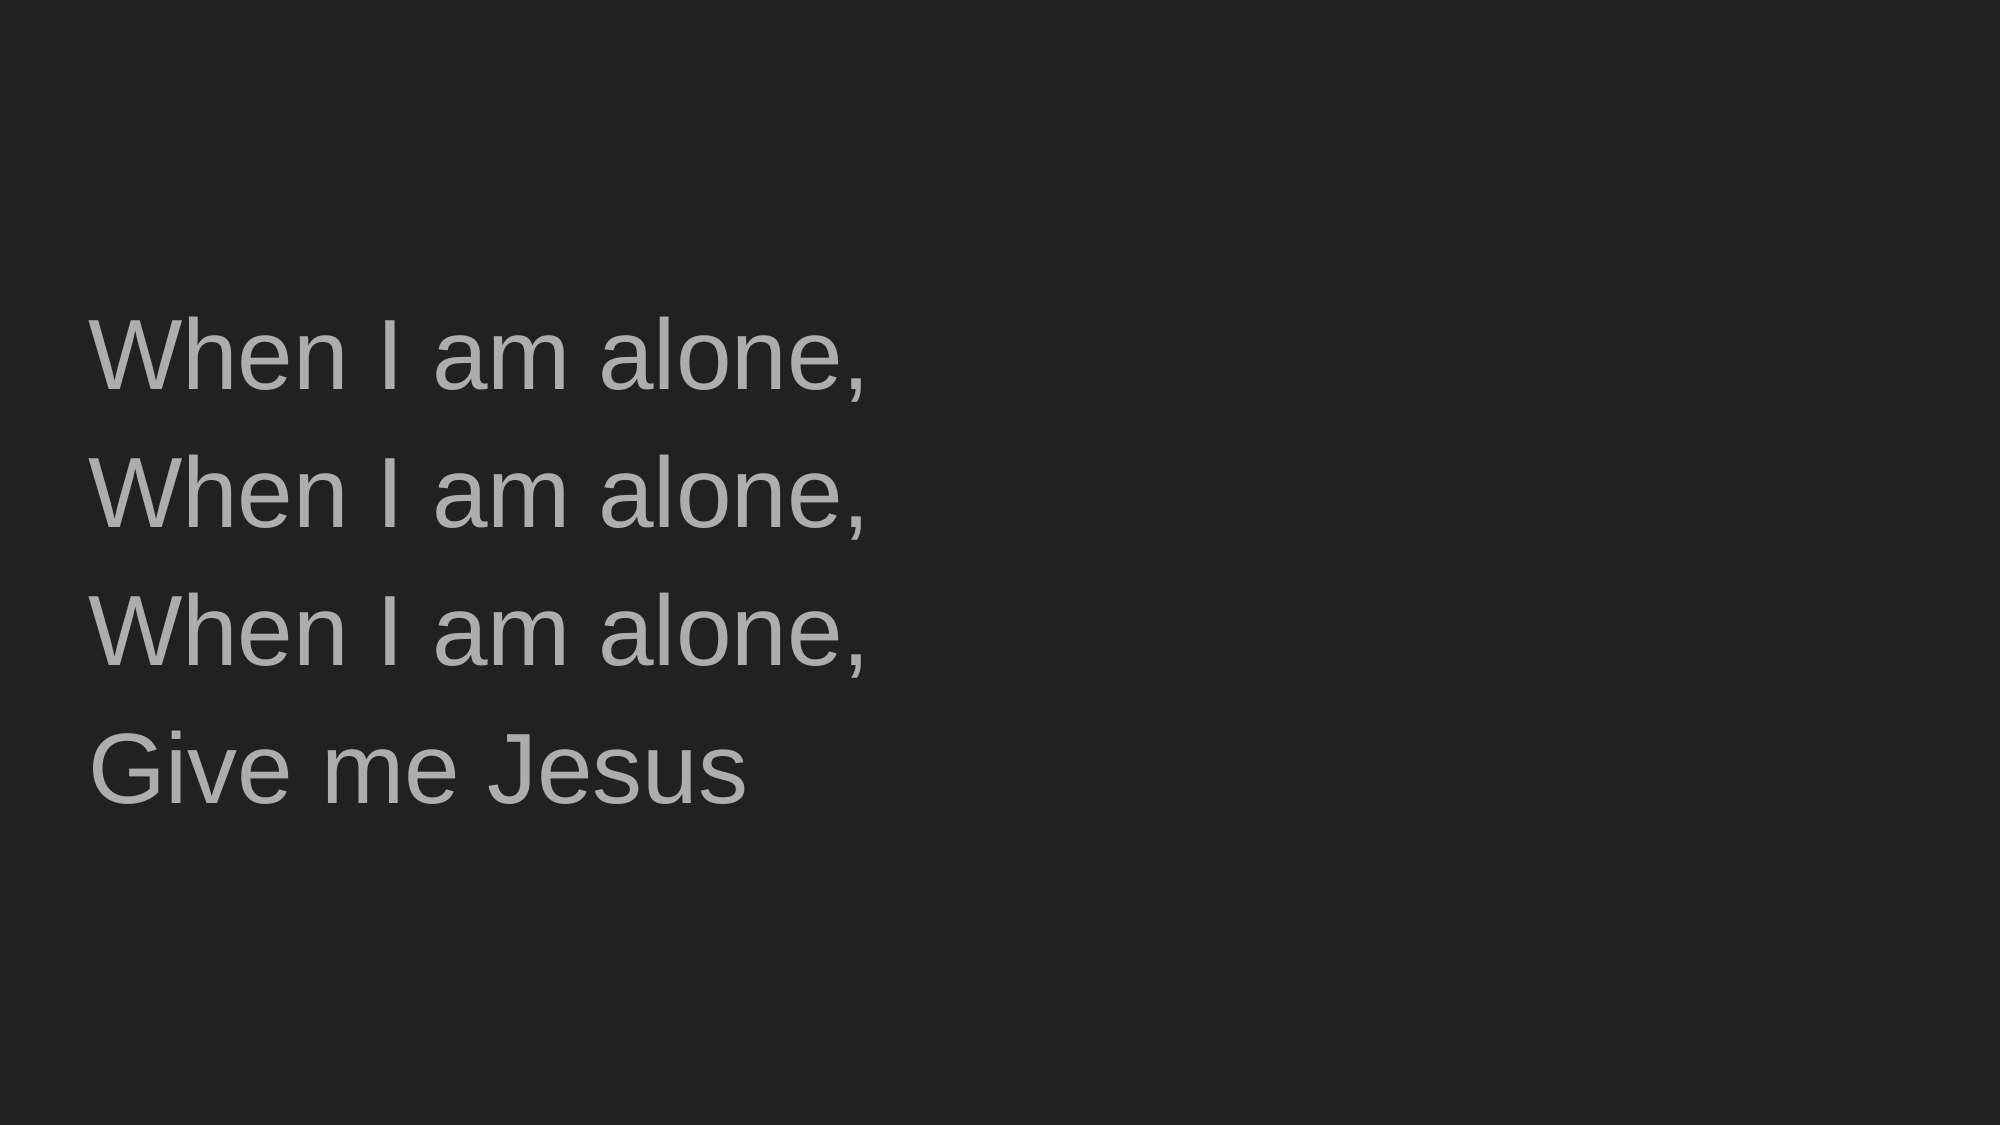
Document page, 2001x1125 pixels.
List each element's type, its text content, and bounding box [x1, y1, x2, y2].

list When I am alone, When I am alone, When I am alone, Give me Jesus [68, 252, 1932, 1000]
